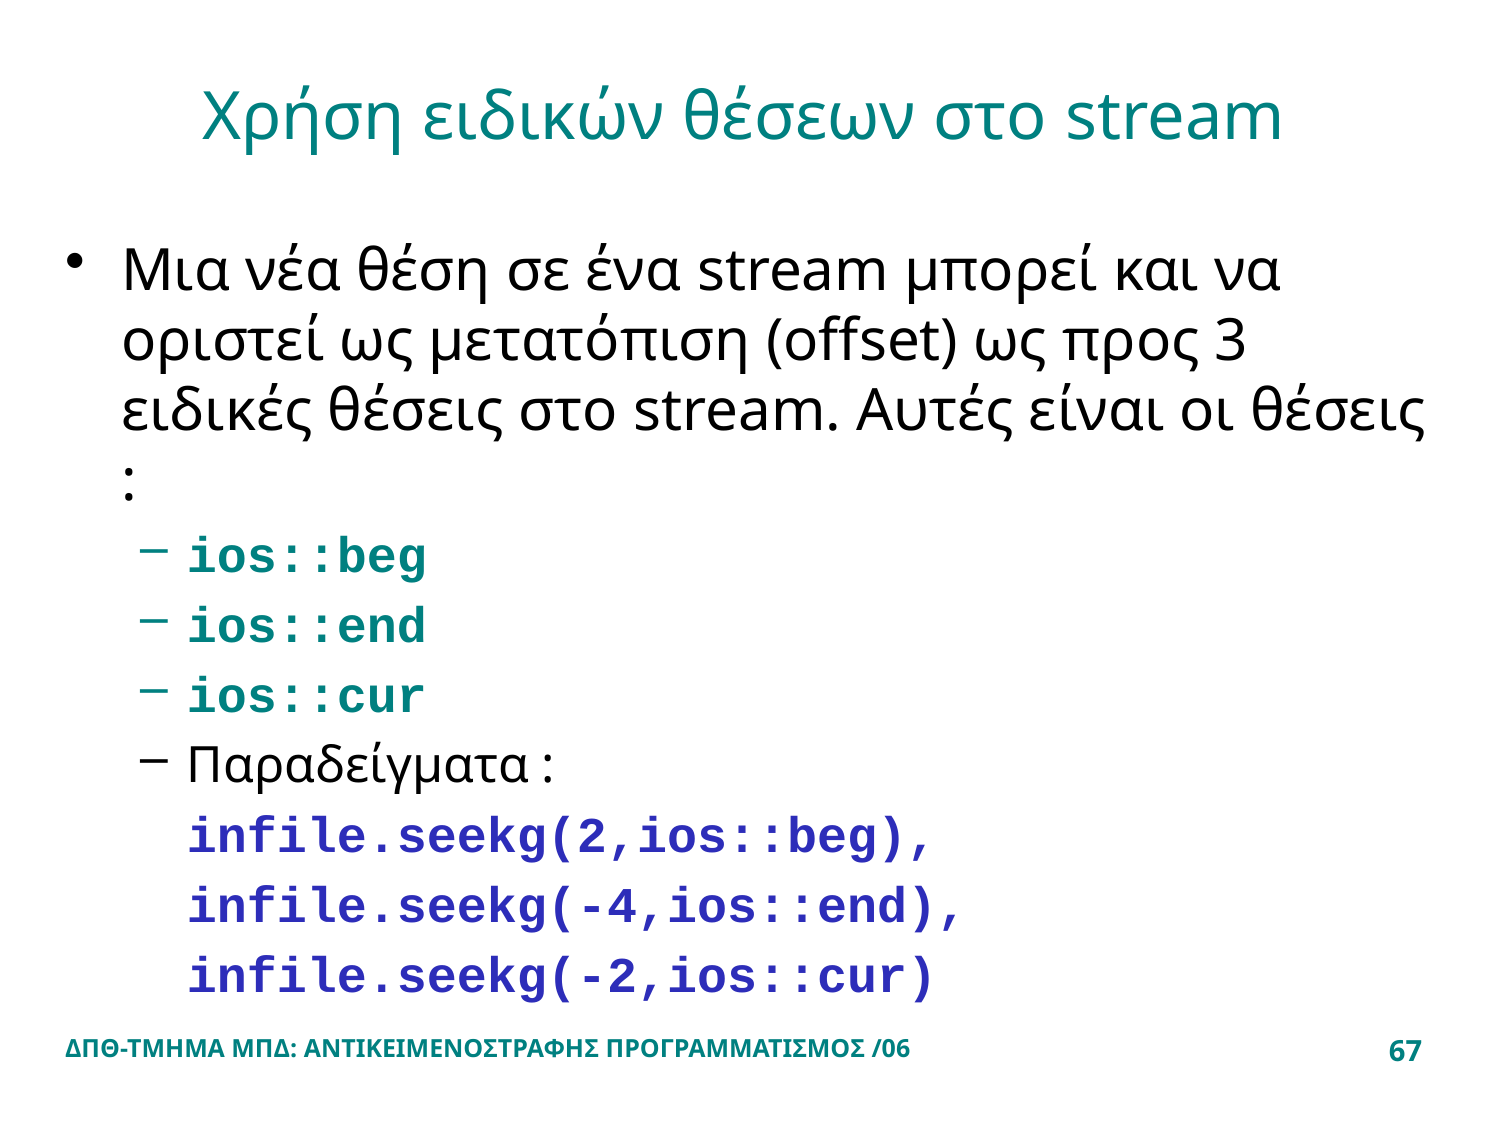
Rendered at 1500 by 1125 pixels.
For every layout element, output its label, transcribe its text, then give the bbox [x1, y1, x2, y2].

footer ΔΠΘ-ΤΜΗΜΑ ΜΠΔ: ΑΝΤΙΚΕΙΜΕΝΟΣΤΡΑΦΗΣ ΠΡΟΓΡΑΜΜΑΤΙΣΜΟΣ /06 [49, 1024, 1213, 1101]
list Μια νέα θέση σε ένα stream μπορεί και να οριστεί ως μετατόπιση (offset) ως προς 3 ειδικές θέσεις στο stream. Αυτές είναι οι θέσεις : ios::beg ios::end ios::cur Παραδείγματα : infile.seekg(2,ios::beg), infile.seekg(-4,ios::end), infile.seekg(-2,ios::cur) [50, 224, 1450, 1000]
title Χρήση ειδικών θέσεων στο stream [50, 50, 1438, 175]
slide_number 67 [1249, 1024, 1438, 1101]
